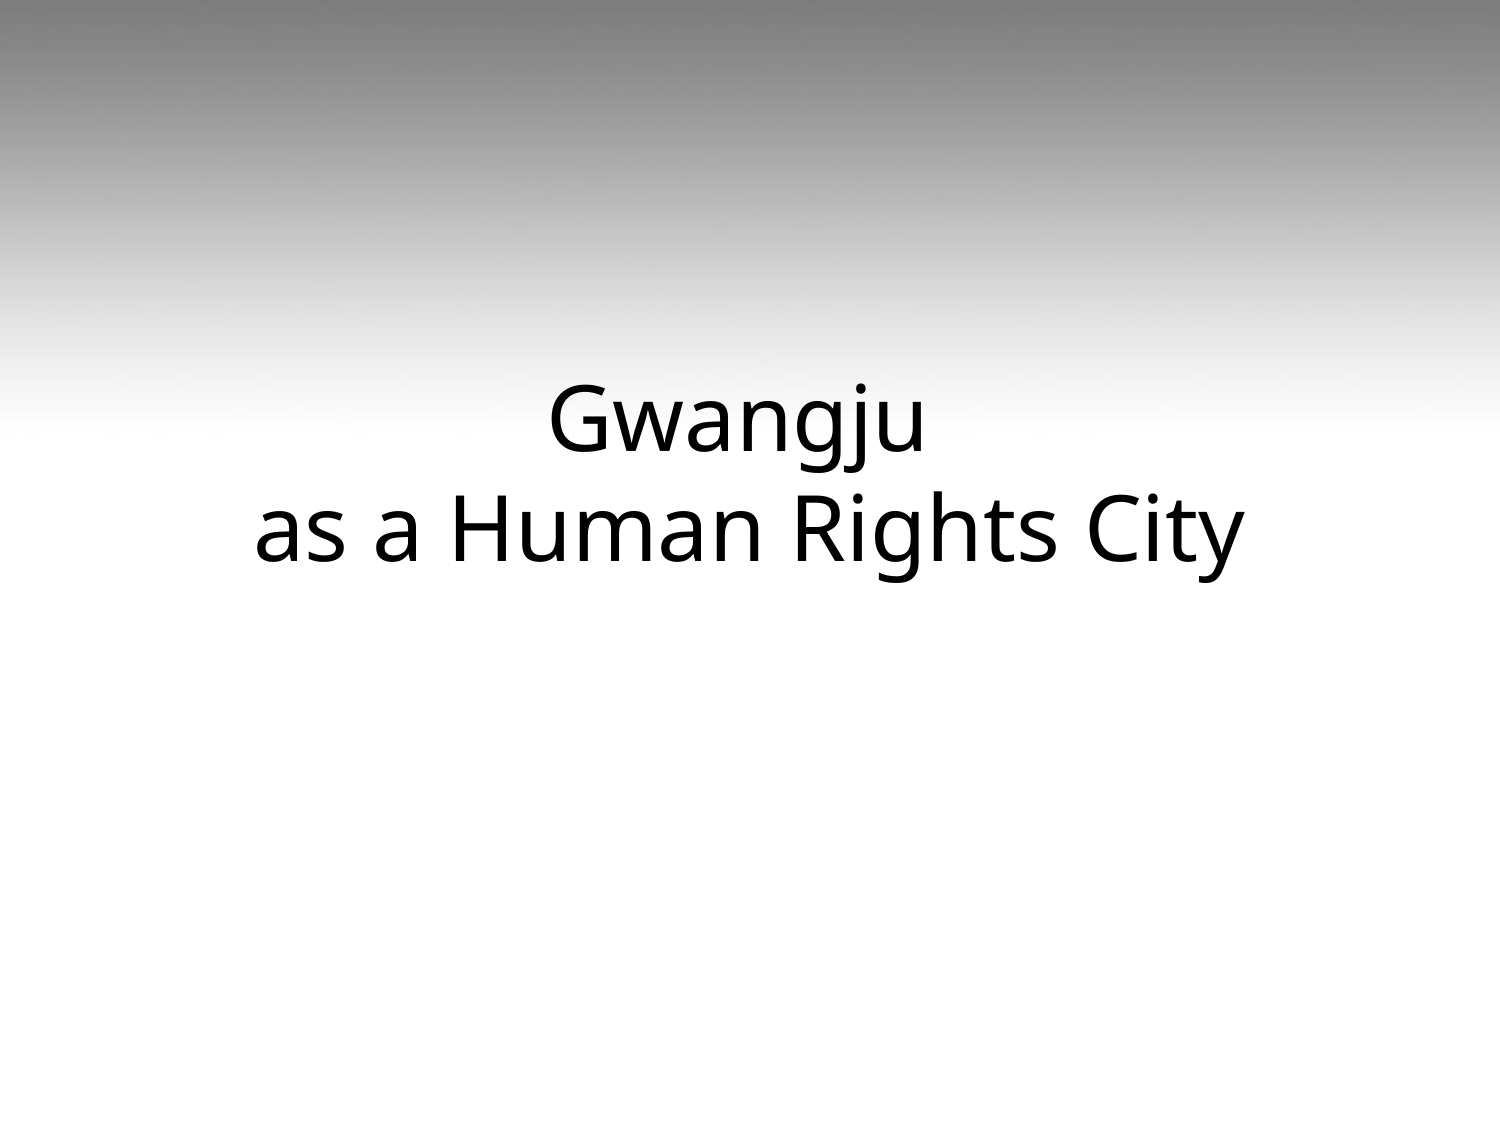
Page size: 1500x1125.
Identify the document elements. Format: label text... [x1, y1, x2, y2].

title Gwangju as a Human Rights City [112, 349, 1388, 591]
picture [0, 0, 1500, 1125]
